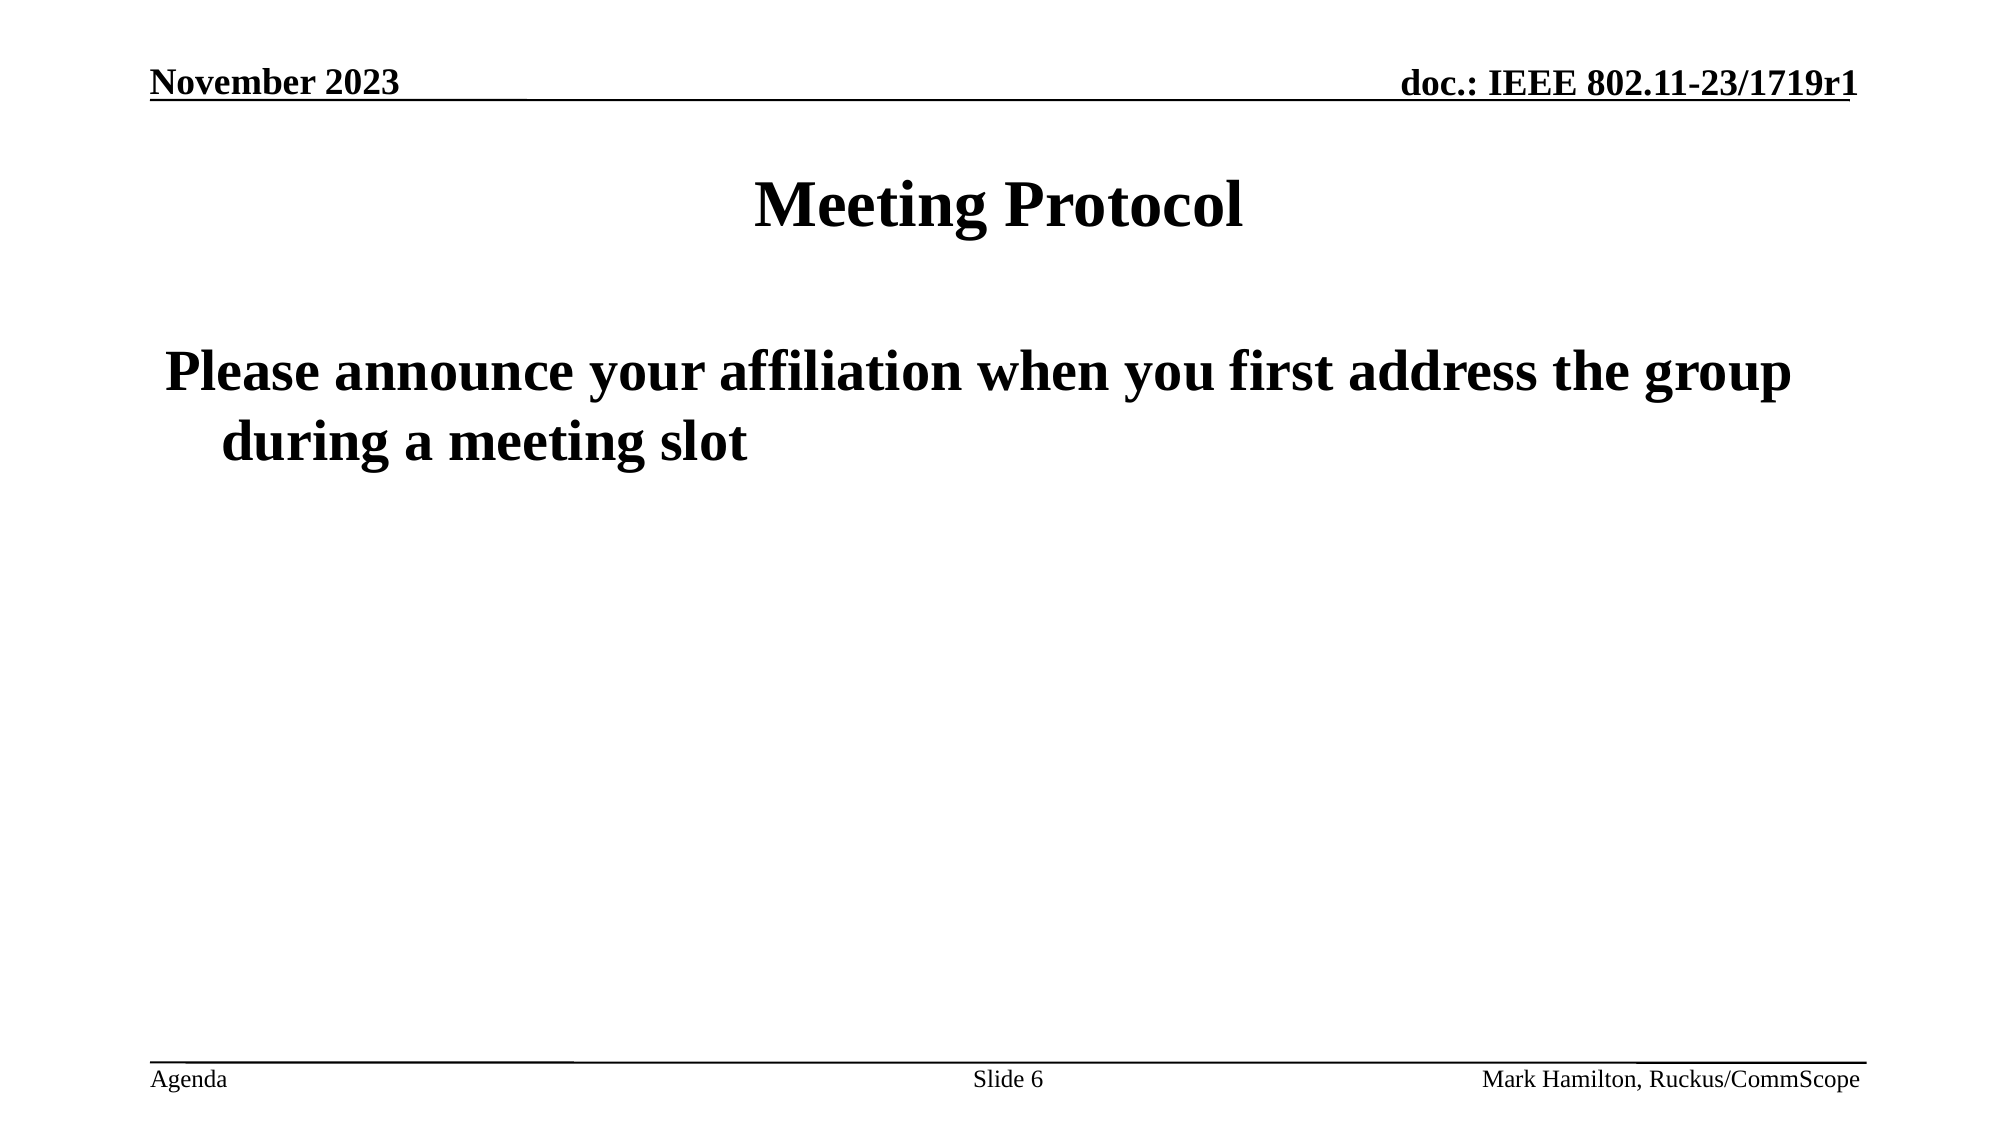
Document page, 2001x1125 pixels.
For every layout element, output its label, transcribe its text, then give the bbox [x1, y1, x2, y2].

slide_number Slide 6 [950, 1061, 1067, 1123]
list Please announce your affiliation when you first address the group during a meeting slot [149, 324, 1850, 1000]
title Meeting Protocol [149, 112, 1850, 288]
